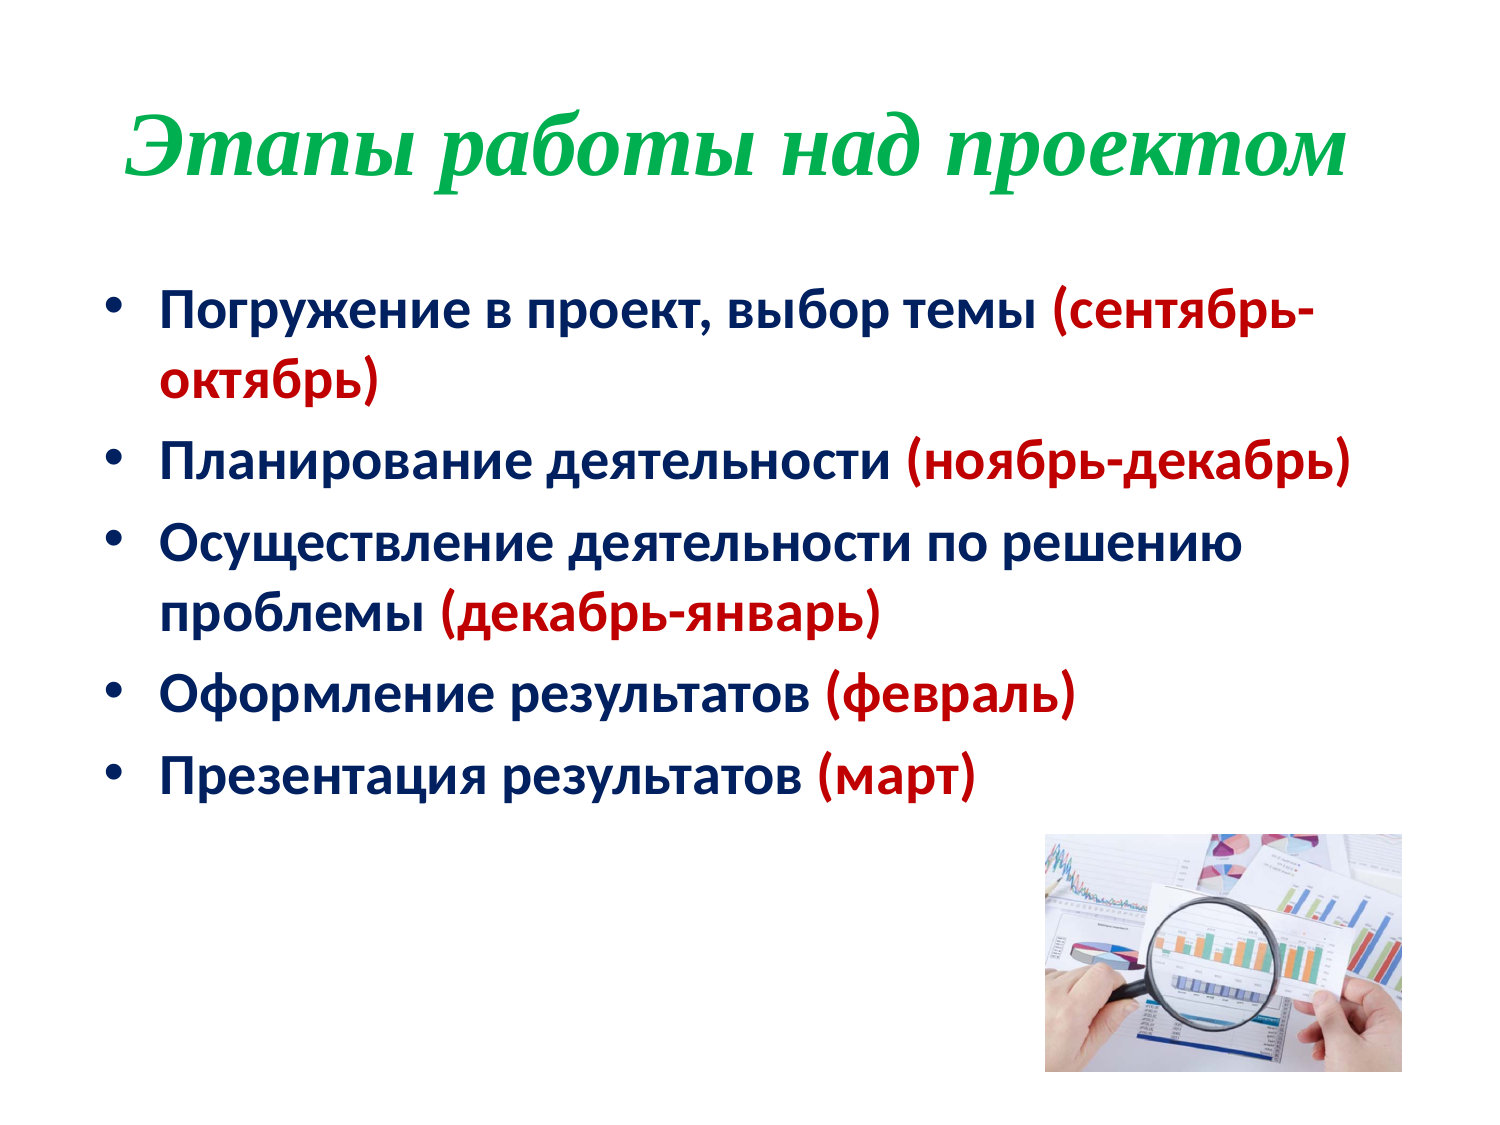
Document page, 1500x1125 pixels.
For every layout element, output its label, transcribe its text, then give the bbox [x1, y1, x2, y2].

list Погружение в проект, выбор темы (сентябрь-октябрь) Планирование деятельности (ноябрь-декабрь) Осуществление деятельности по решению проблемы (декабрь-январь) Оформление результатов (февраль) Презентация результатов (март) [88, 262, 1425, 1005]
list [1045, 833, 1402, 1072]
title Этапы работы над проектом [75, 45, 1425, 233]
